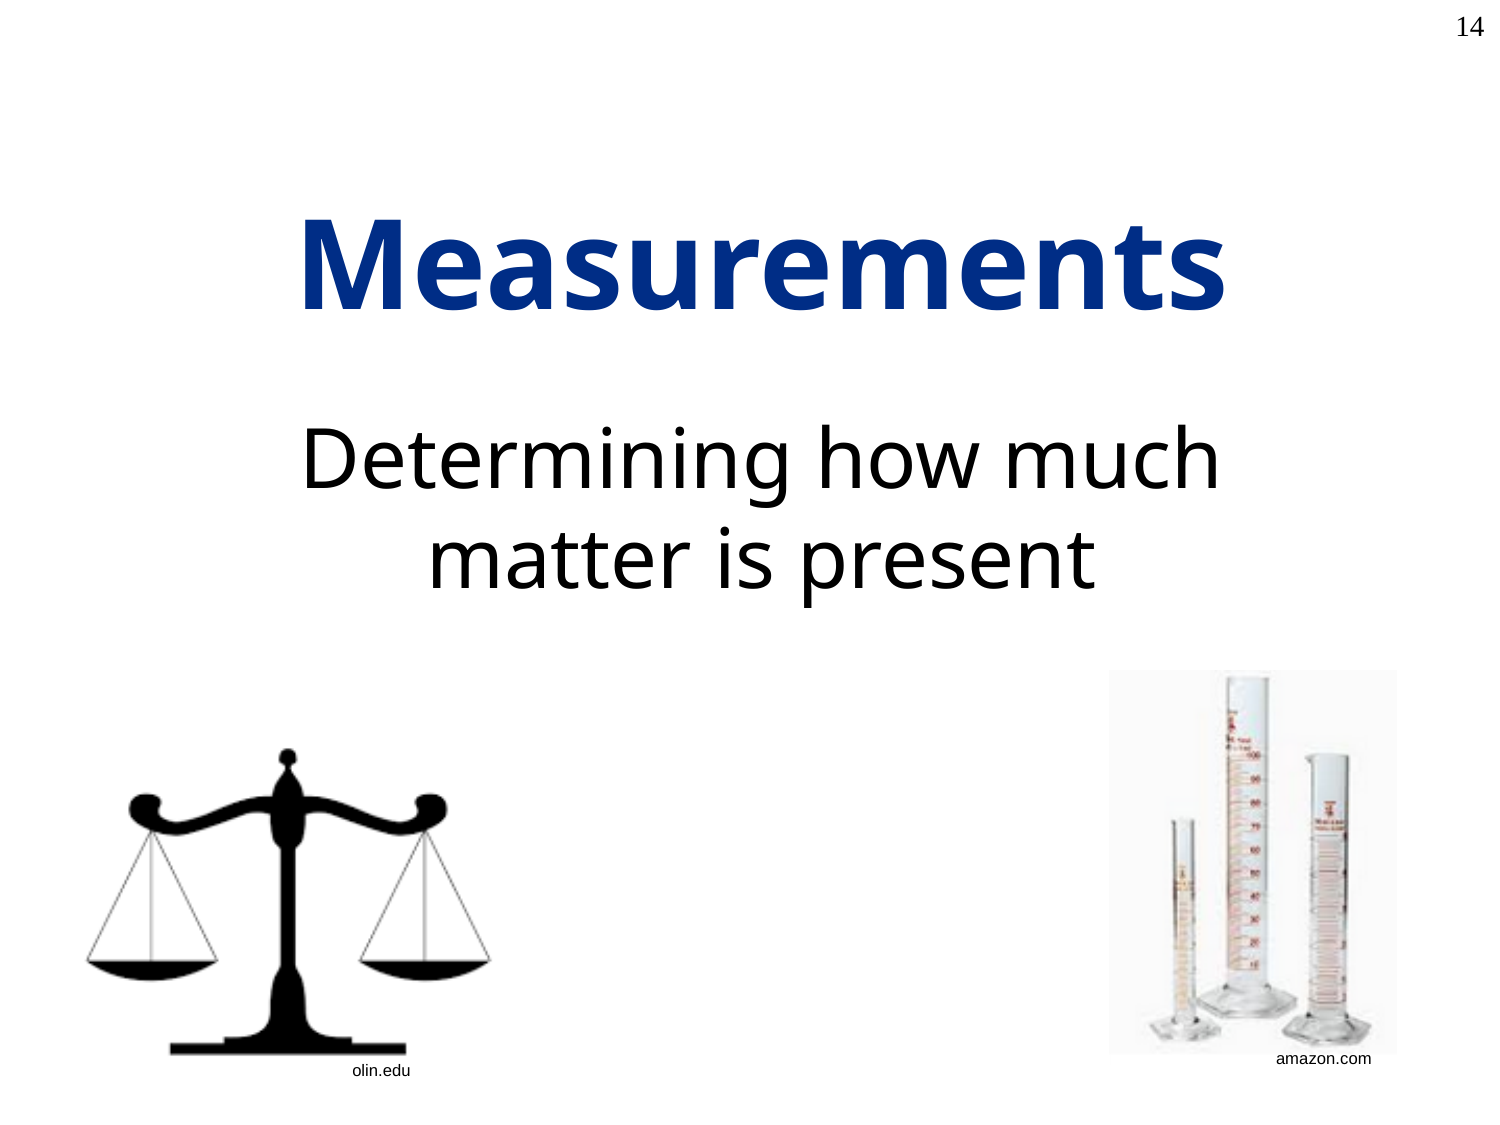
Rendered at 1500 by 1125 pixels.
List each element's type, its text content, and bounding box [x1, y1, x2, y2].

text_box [1108, 670, 1462, 1076]
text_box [74, 724, 613, 1103]
slide_number 14 [1456, 0, 1500, 50]
title Measurements Determining how much matter is present [68, 0, 1456, 795]
